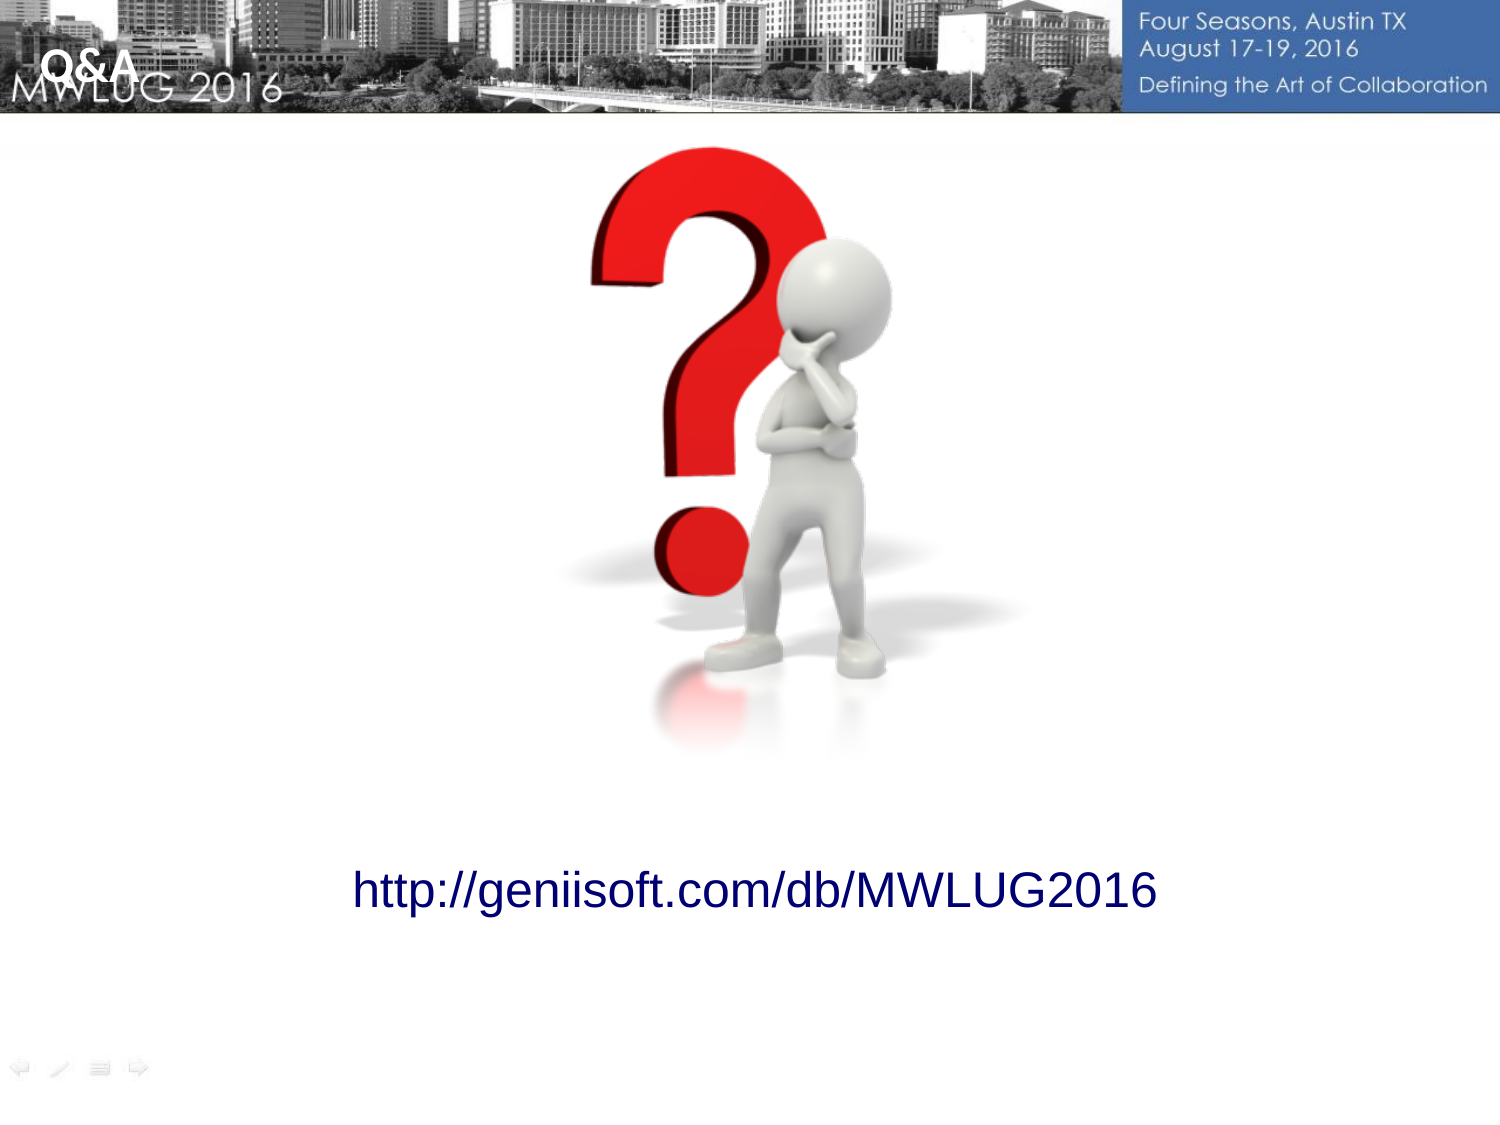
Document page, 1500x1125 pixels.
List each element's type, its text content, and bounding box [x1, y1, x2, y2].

text_box http://geniisoft.com/db/MWLUG2016 [337, 849, 1238, 925]
list Q&A [24, 24, 738, 88]
picture [0, 0, 1500, 1125]
